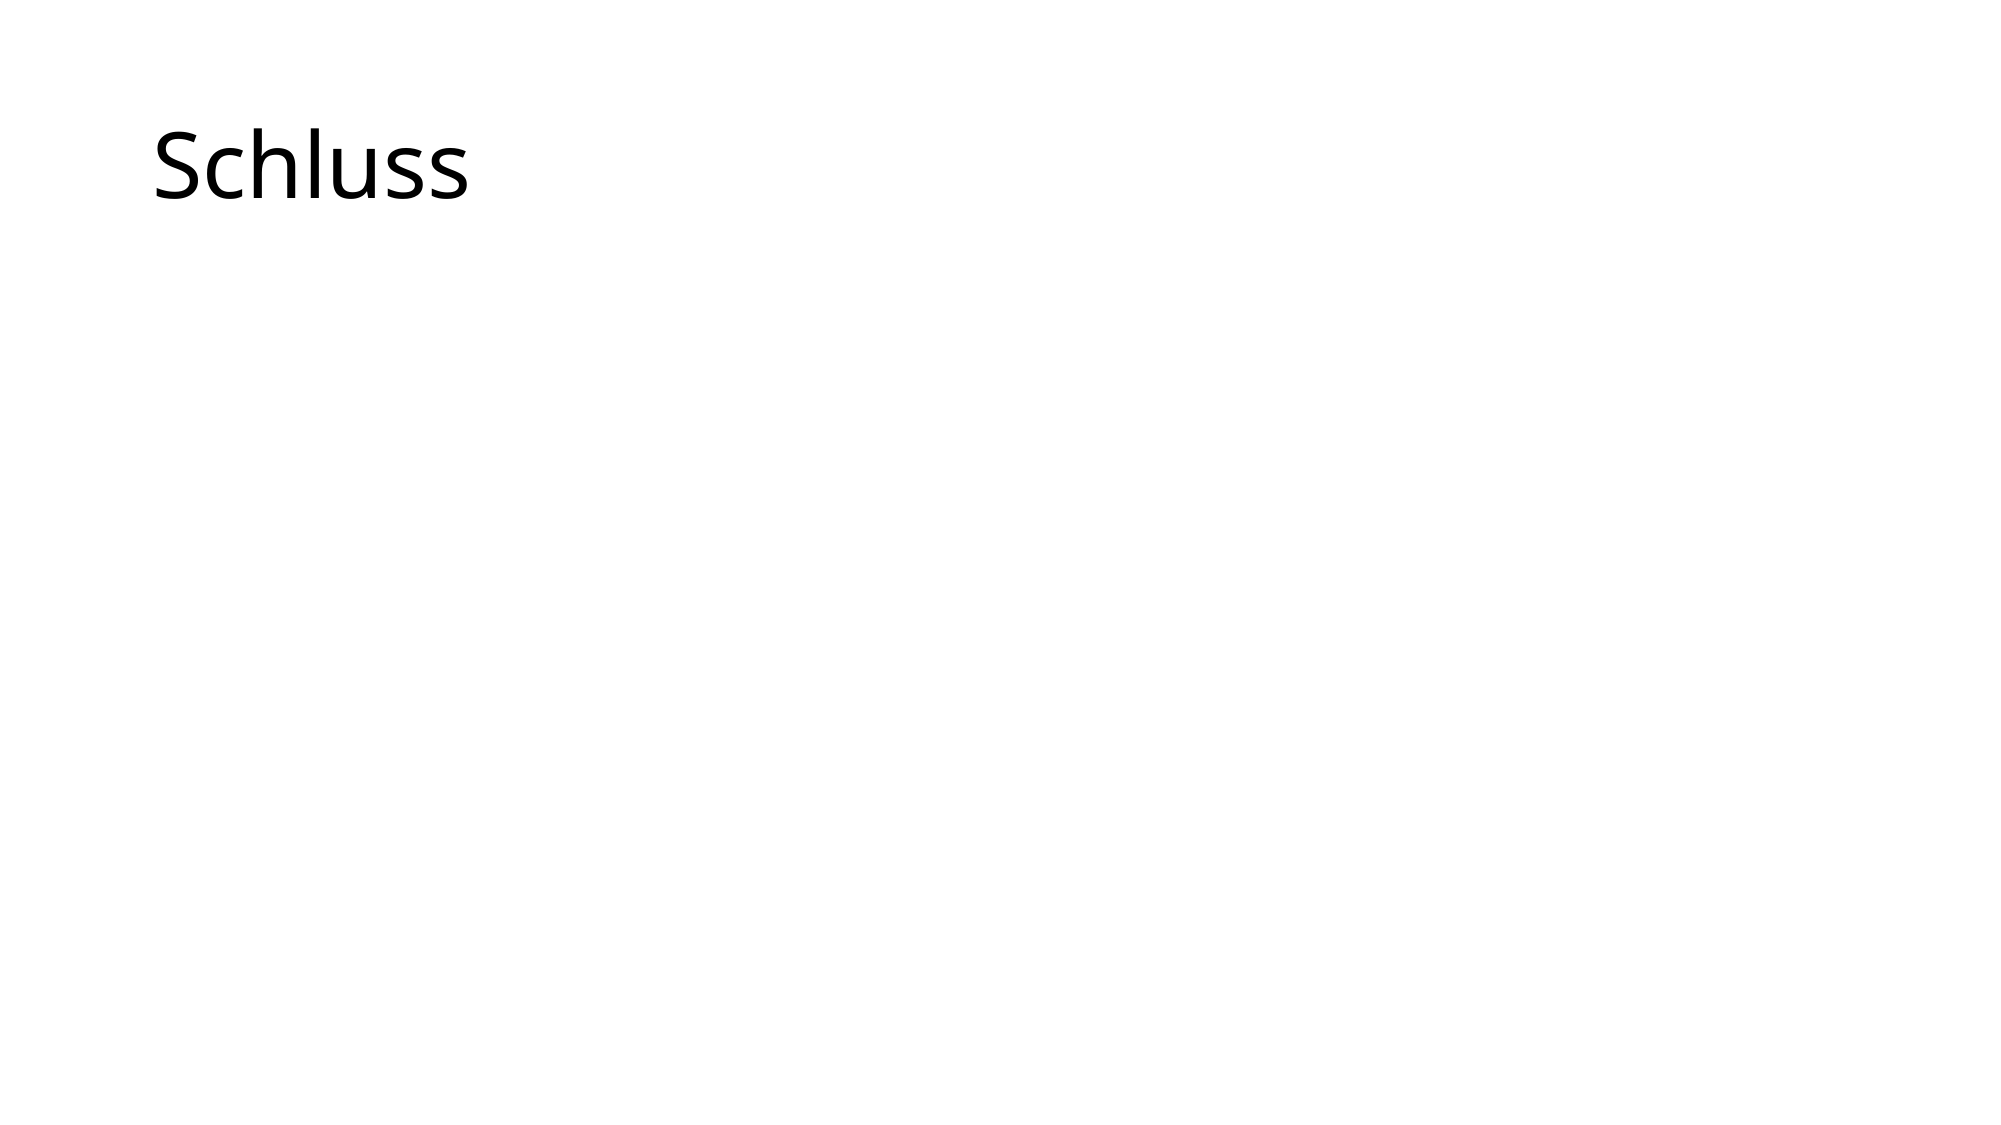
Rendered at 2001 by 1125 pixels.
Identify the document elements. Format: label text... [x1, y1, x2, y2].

title Schluss [137, 59, 1863, 278]
